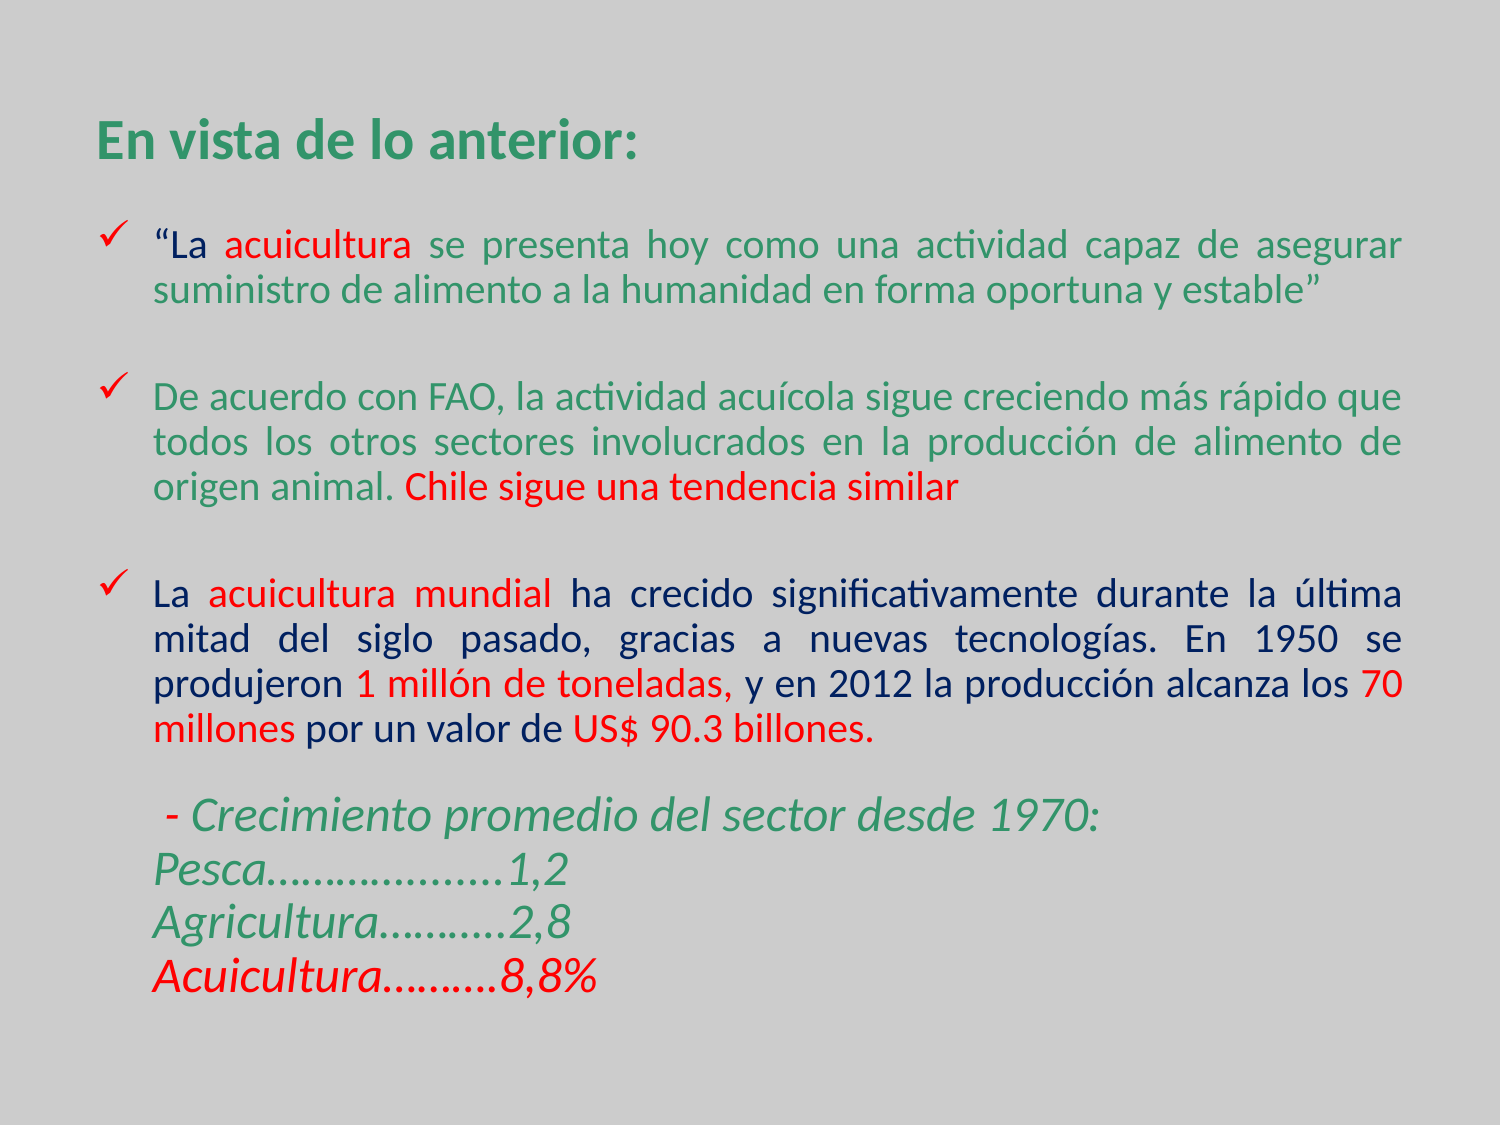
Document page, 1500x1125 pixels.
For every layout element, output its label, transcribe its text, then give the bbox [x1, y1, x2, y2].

text_box En vista de lo anterior: “La acuicultura se presenta hoy como una actividad capaz de asegurar suministro de alimento a la humanidad en forma oportuna y estable” De acuerdo con FAO, la actividad acuícola sigue creciendo más rápido que todos los otros sectores involucrados en la producción de alimento de origen animal. Chile sigue una tendencia similar La acuicultura mundial ha crecido significativamente durante la última mitad del siglo pasado, gracias a nuevas tecnologías. En 1950 se produjeron 1 millón de toneladas, y en 2012 la producción alcanza los 70 millones por un valor de US$ 90.3 billones. - Crecimiento promedio del sector desde 1970: Pesca…………........1,2 Agricultura………..2,8 Acuicultura……….8,8% [81, 101, 1418, 1012]
